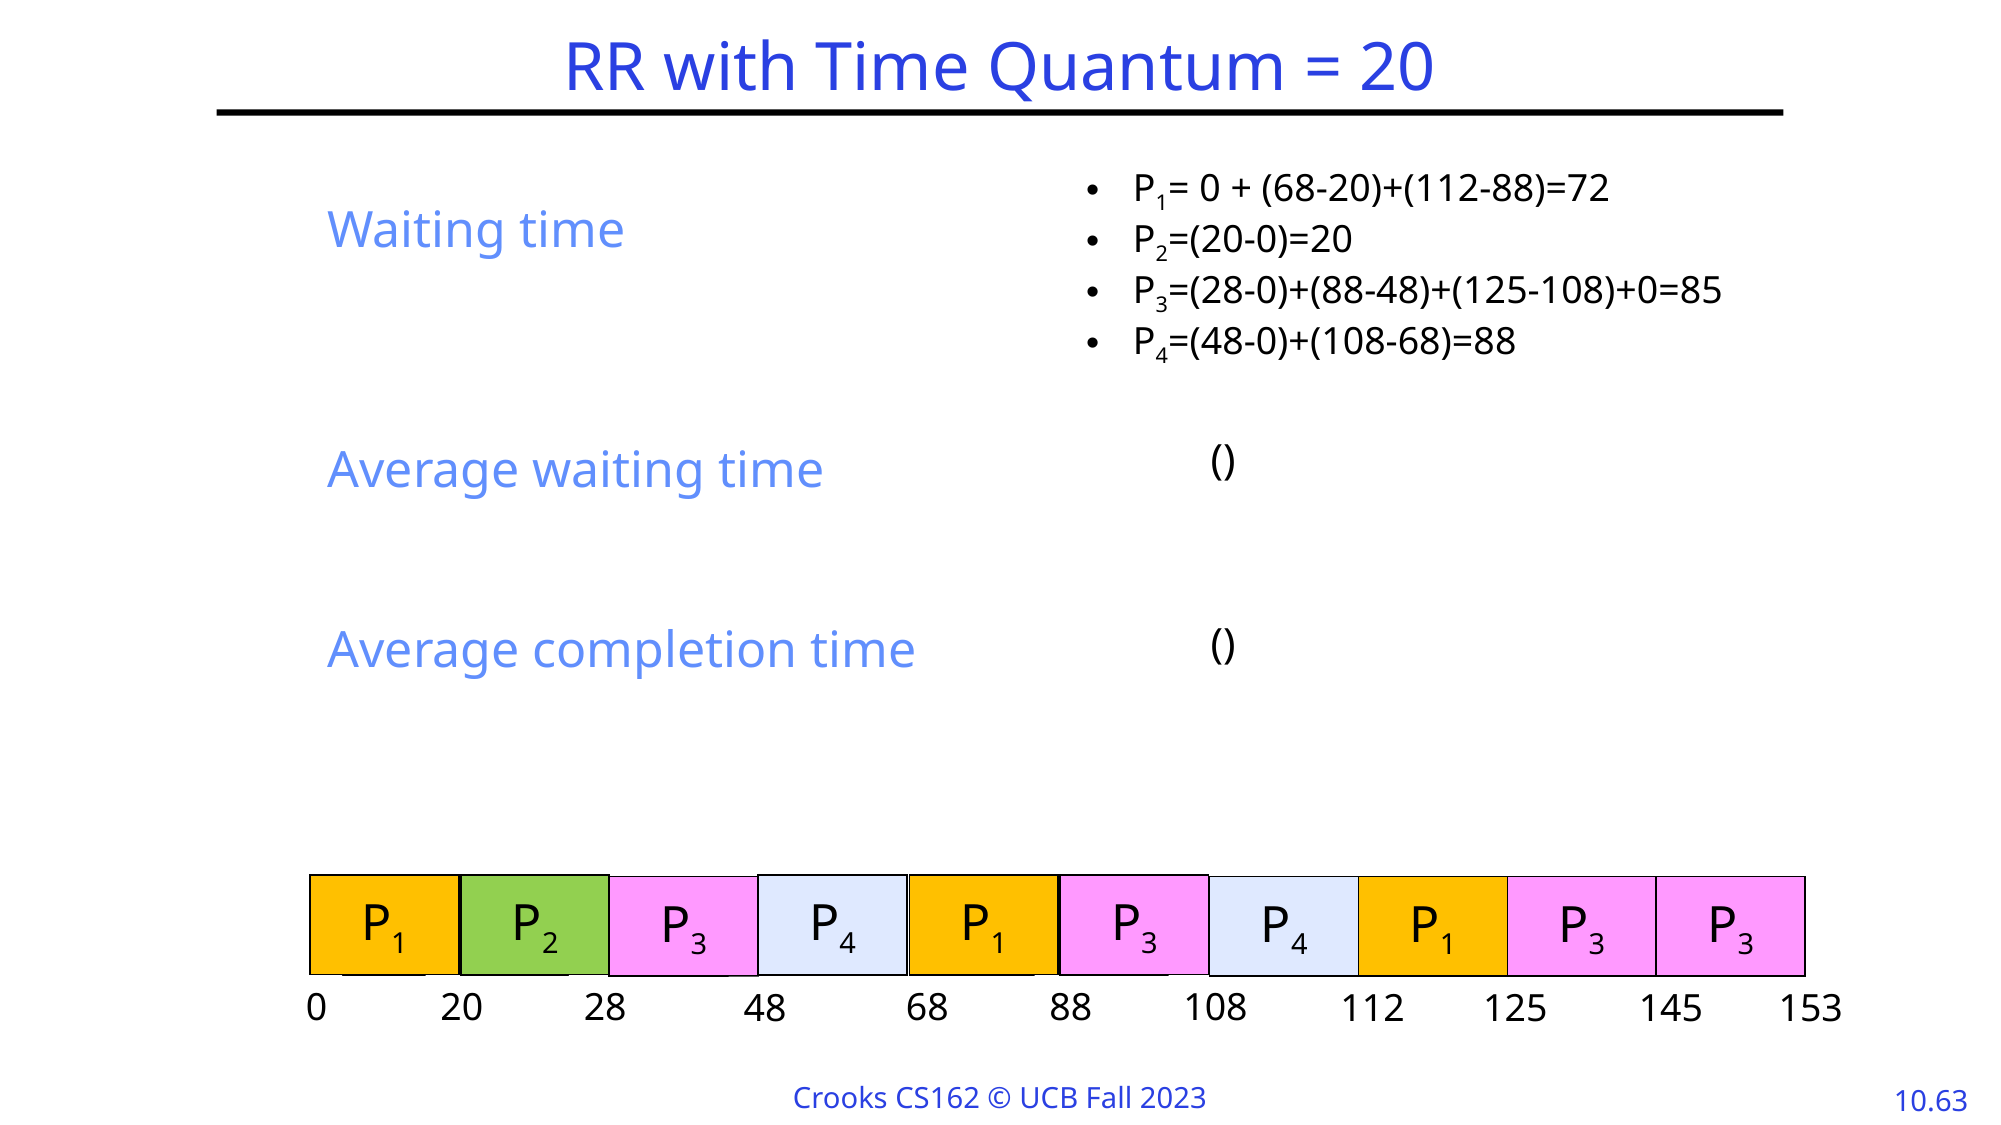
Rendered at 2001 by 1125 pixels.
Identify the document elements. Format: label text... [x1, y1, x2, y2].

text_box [757, 874, 907, 1036]
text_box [287, 874, 459, 1036]
text_box Waiting time Average waiting time Average completion time [237, 190, 1125, 686]
text_box P1= 0 + (68-20)+(112-88)=72 P2=(20-0)=20 P3=(28-0)+(88-48)+(125-108)+0=85 P4=(48-0)+(108-68)=88 [996, 156, 2000, 376]
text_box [1059, 874, 1210, 1036]
title RR with Time Quantum = 20 [216, 24, 1784, 113]
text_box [460, 874, 609, 1036]
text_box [908, 874, 1058, 1036]
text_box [608, 875, 755, 1037]
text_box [1209, 875, 1866, 1037]
